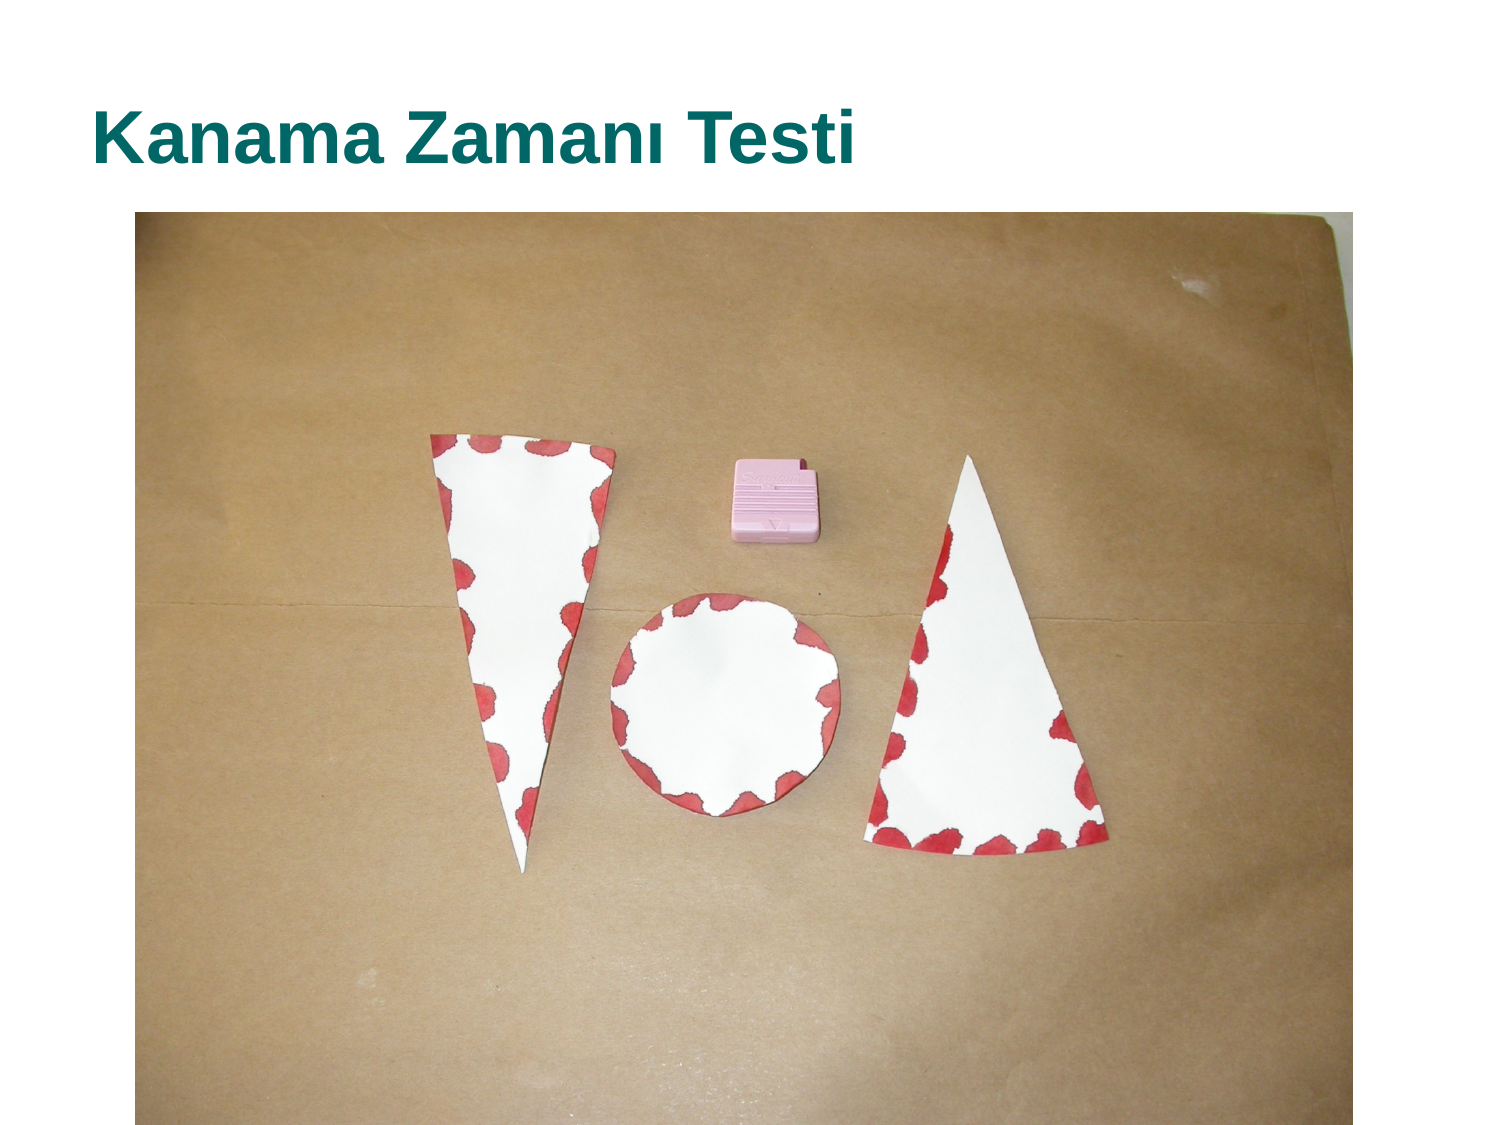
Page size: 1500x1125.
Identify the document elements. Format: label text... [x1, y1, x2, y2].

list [135, 211, 1353, 1125]
title Kanama Zamanı Testi [76, 0, 1428, 188]
